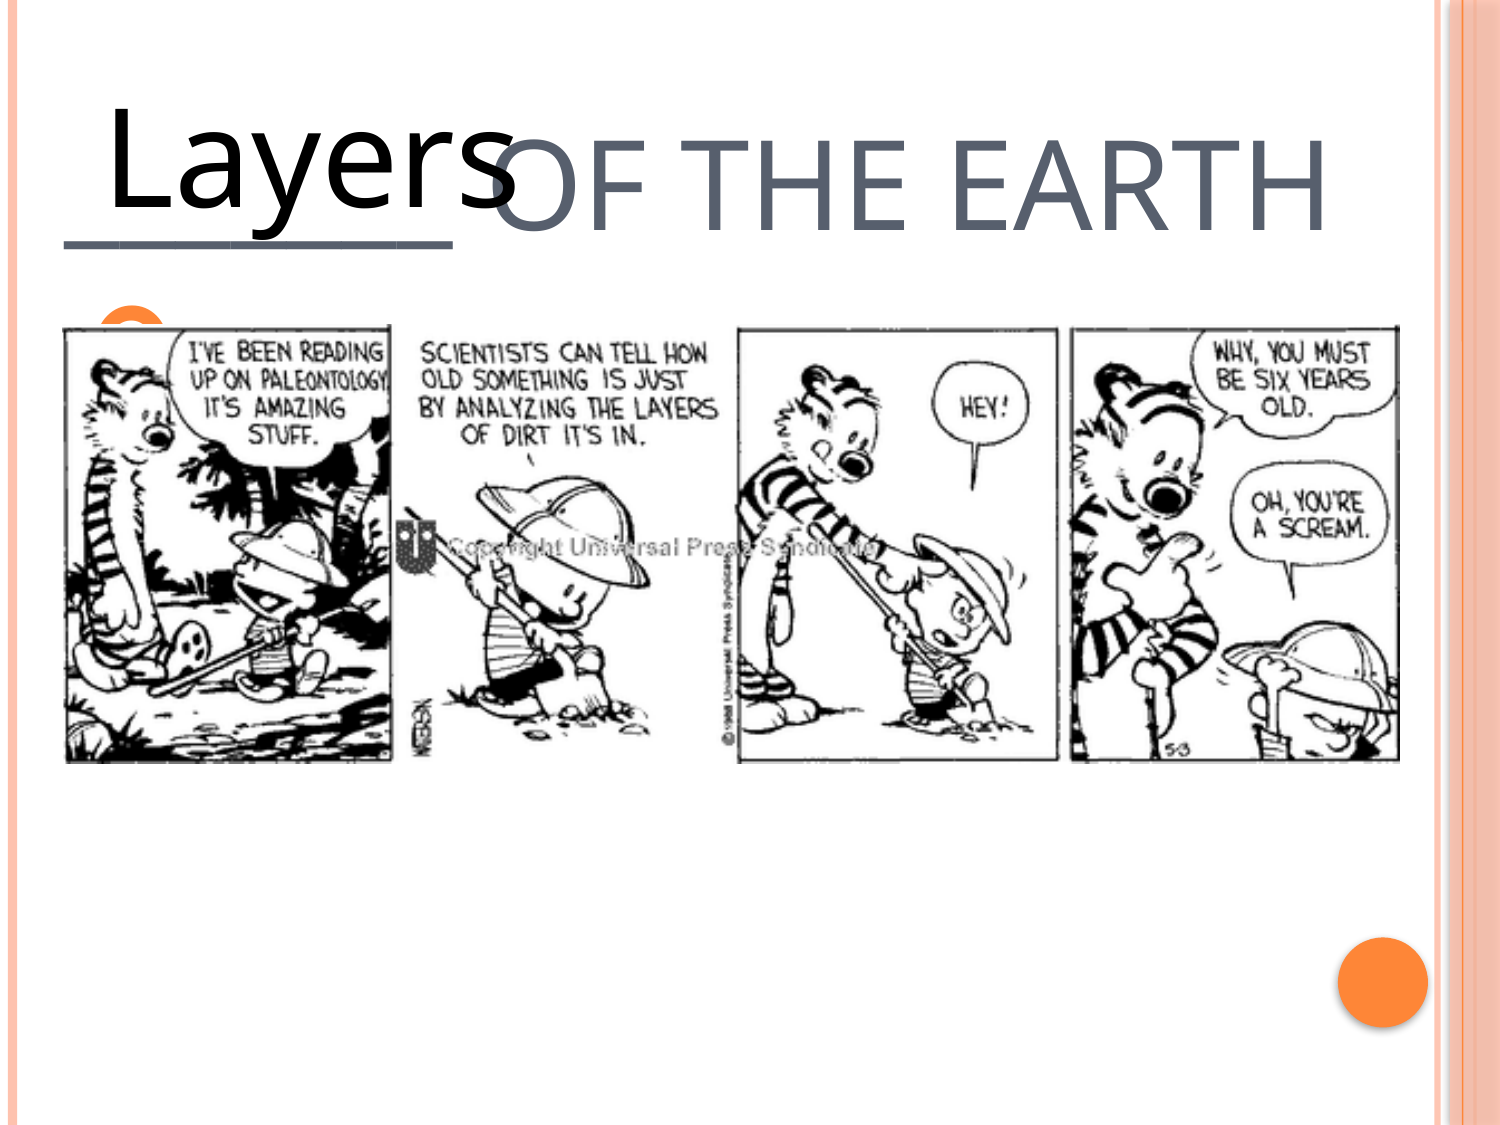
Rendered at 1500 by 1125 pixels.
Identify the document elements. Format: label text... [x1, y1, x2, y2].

title _______ of the Earth [50, 83, 1425, 263]
picture [61, 324, 1401, 765]
list ayers [75, 262, 1425, 1043]
text_box Layers [87, 62, 625, 243]
